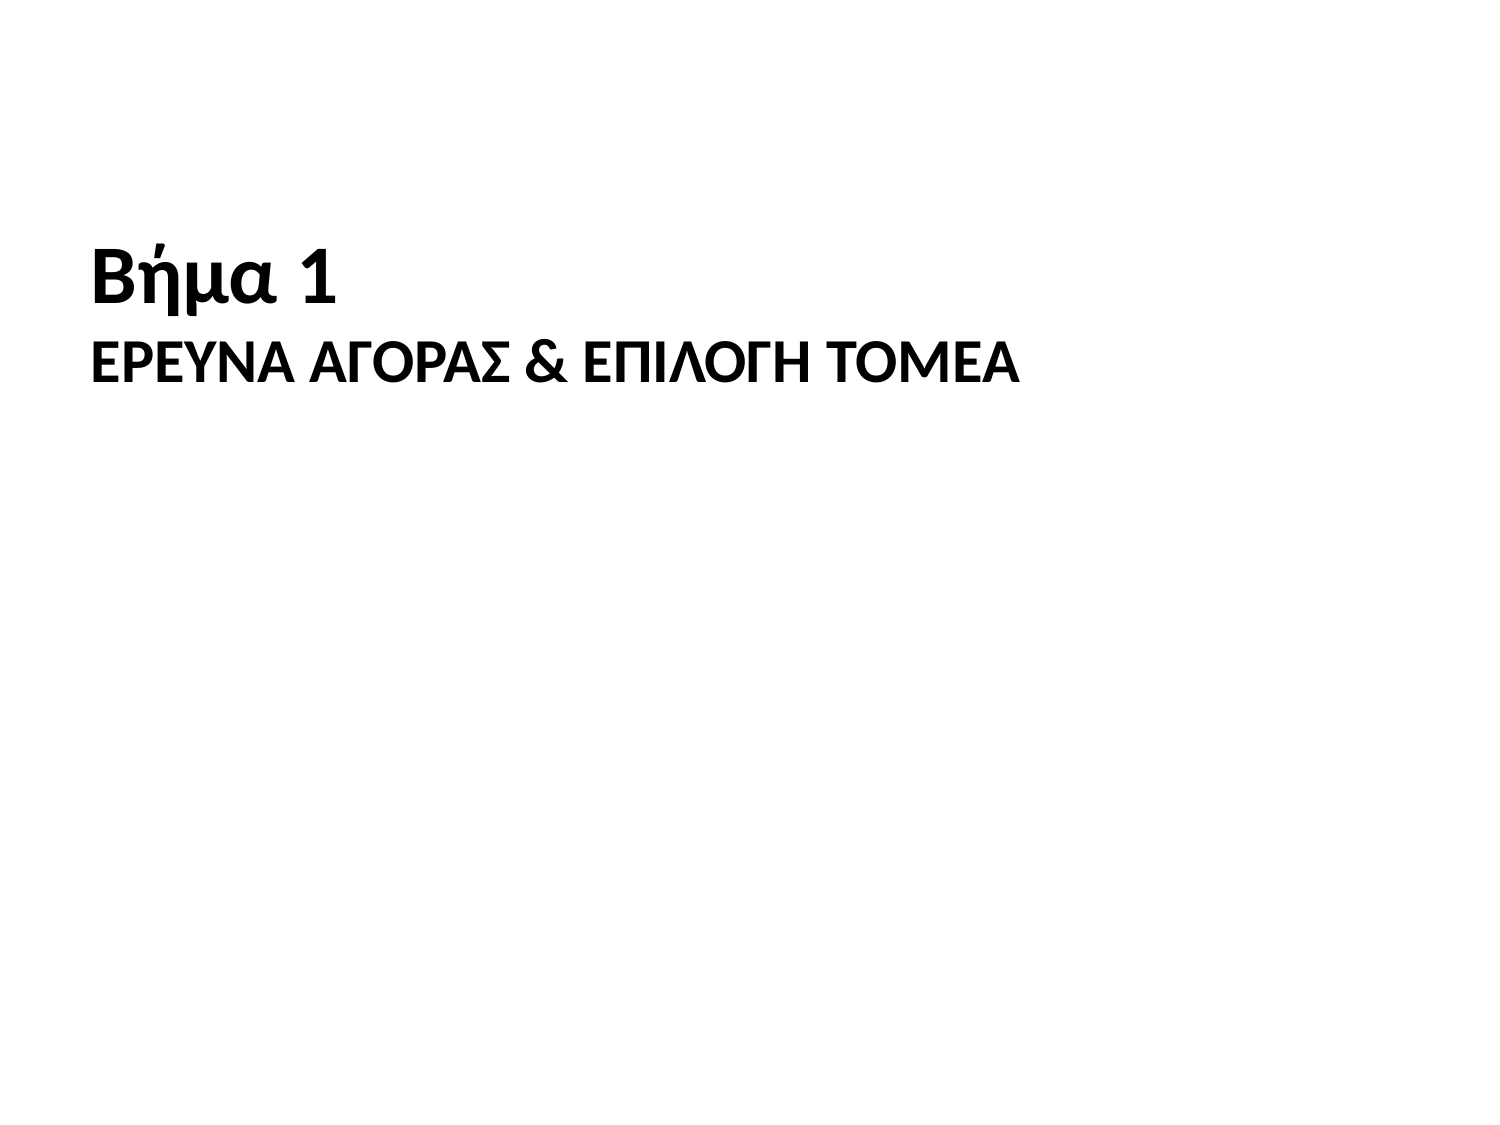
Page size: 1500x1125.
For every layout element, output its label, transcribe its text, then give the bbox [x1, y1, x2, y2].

text_box Βήμα 1 ΕΡΕΥΝΑ ΑΓΟΡΑΣ & ΕΠΙΛΟΓΗ ΤΟΜΕΑ [88, 219, 1404, 395]
